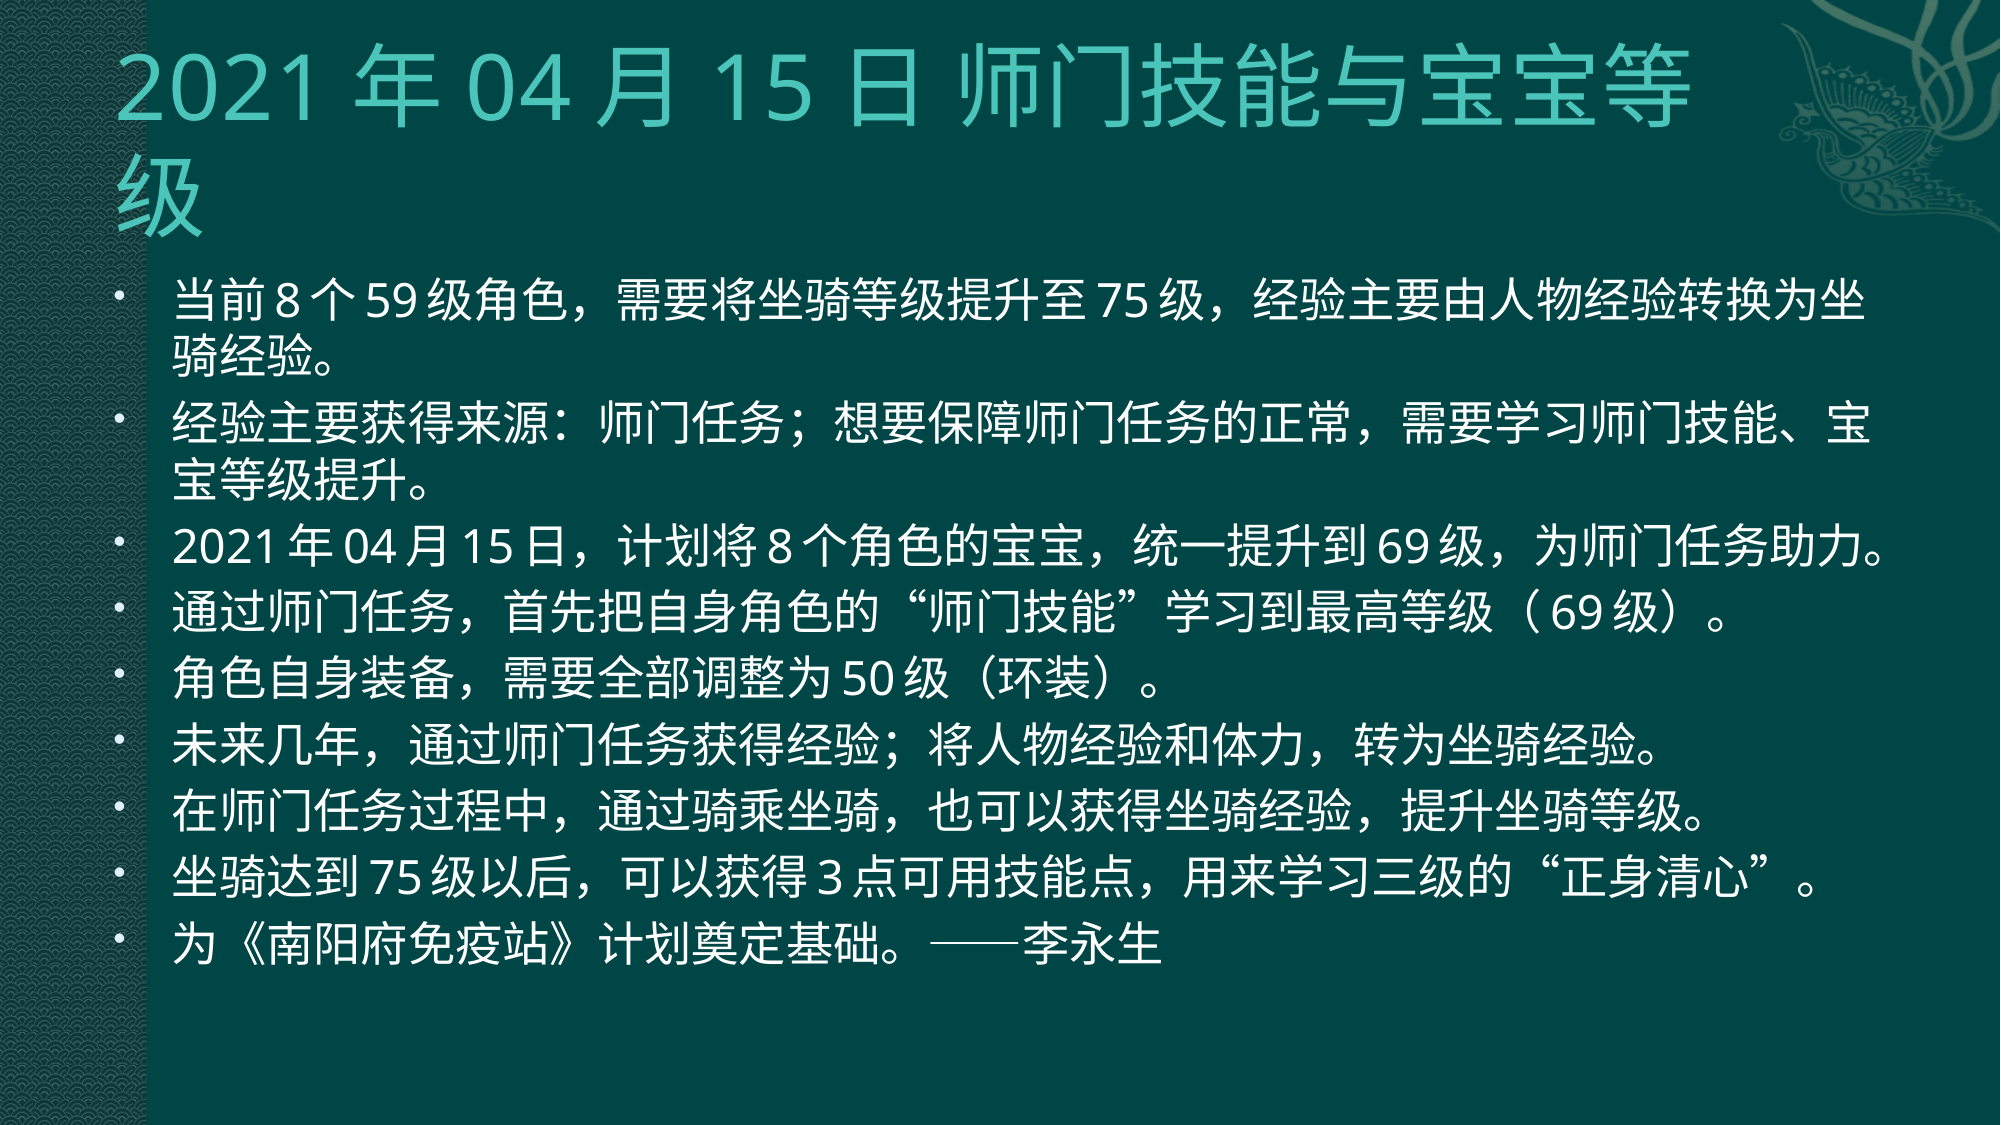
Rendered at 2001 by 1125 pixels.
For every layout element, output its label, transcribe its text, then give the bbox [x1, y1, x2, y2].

picture [0, 0, 147, 1125]
title 2021年04月15日 师门技能与宝宝等级 [99, 45, 1801, 233]
list 当前8个59级角色，需要将坐骑等级提升至75级，经验主要由人物经验转换为坐骑经验。 经验主要获得来源：师门任务；想要保障师门任务的正常，需要学习师门技能、宝宝等级提升。 2021年04月15日，计划将8个角色的宝宝，统一提升到69级，为师门任务助力。 通过师门任务，首先把自身角色的“师门技能”学习到最高等级（69级）。 角色自身装备，需要全部调整为50级（环装）。 未来几年，通过师门任务获得经验；将人物经验和体力，转为坐骑经验。 在师门任务过程中，通过骑乘坐骑，也可以获得坐骑经验，提升坐骑等级。 坐骑达到75级以后，可以获得3点可用技能点，用来学习三级的“正身清心”。 为《南阳府免疫站》计划奠定基础。——李永生 [99, 262, 1900, 1005]
